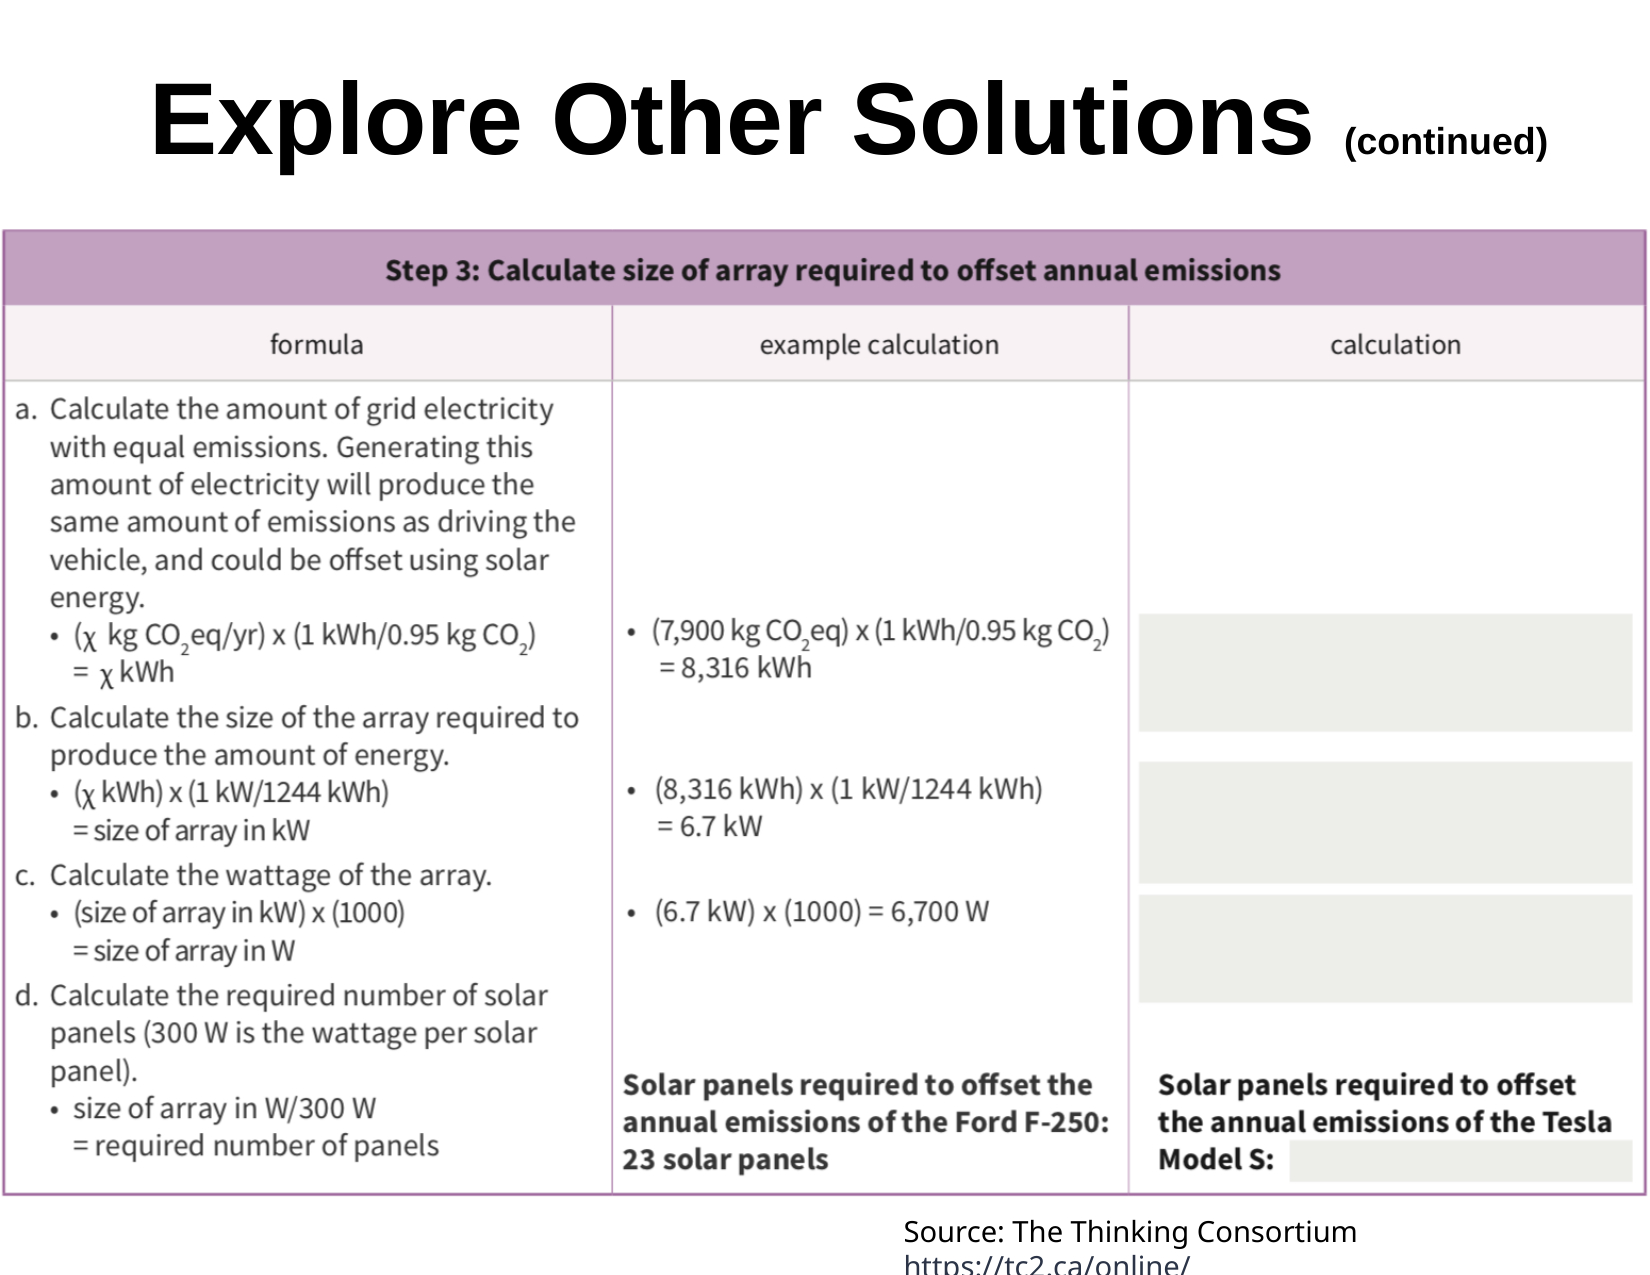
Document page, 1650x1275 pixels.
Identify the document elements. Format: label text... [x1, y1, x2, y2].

text_box Source: The Thinking Consortium https://tc2.ca/online/ [888, 1205, 1650, 1275]
text_box Explore Other Solutions (continued) [59, 52, 1610, 191]
picture [0, 224, 1650, 1199]
